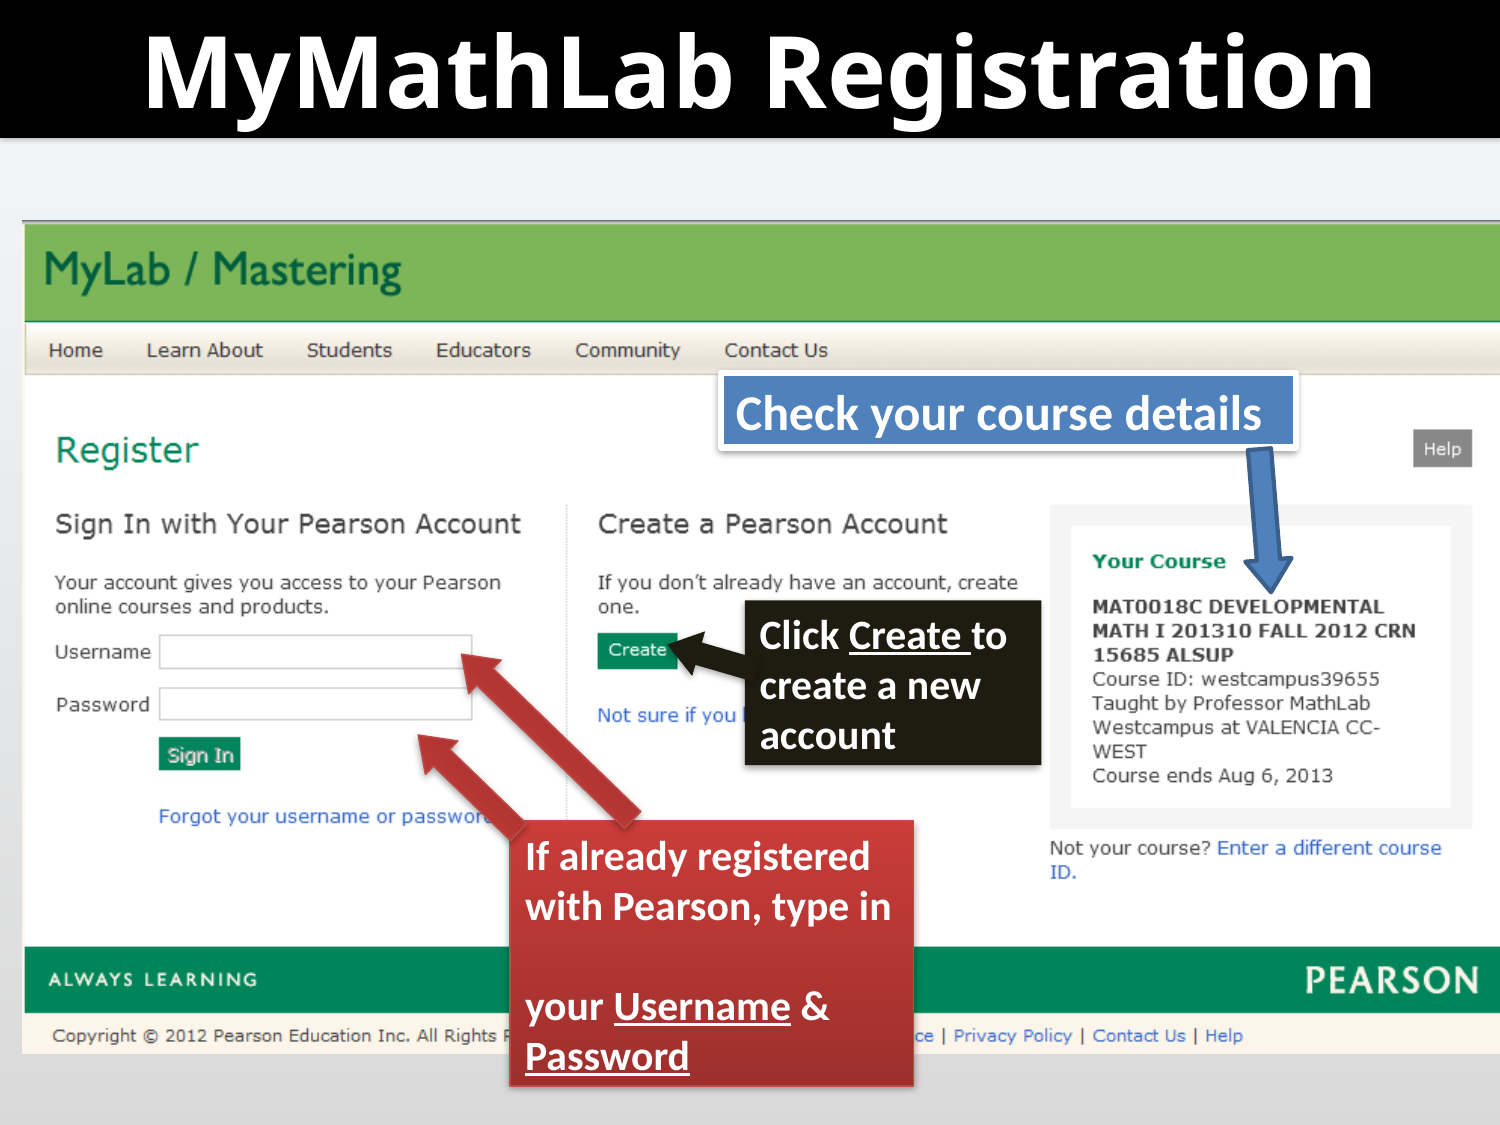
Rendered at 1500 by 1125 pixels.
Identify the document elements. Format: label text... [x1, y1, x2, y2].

text_box MyMathLab Registration [0, 0, 1500, 138]
text_box If already registered with Pearson, type in your Username & Password [509, 1061, 914, 1087]
picture [22, 220, 1500, 1055]
